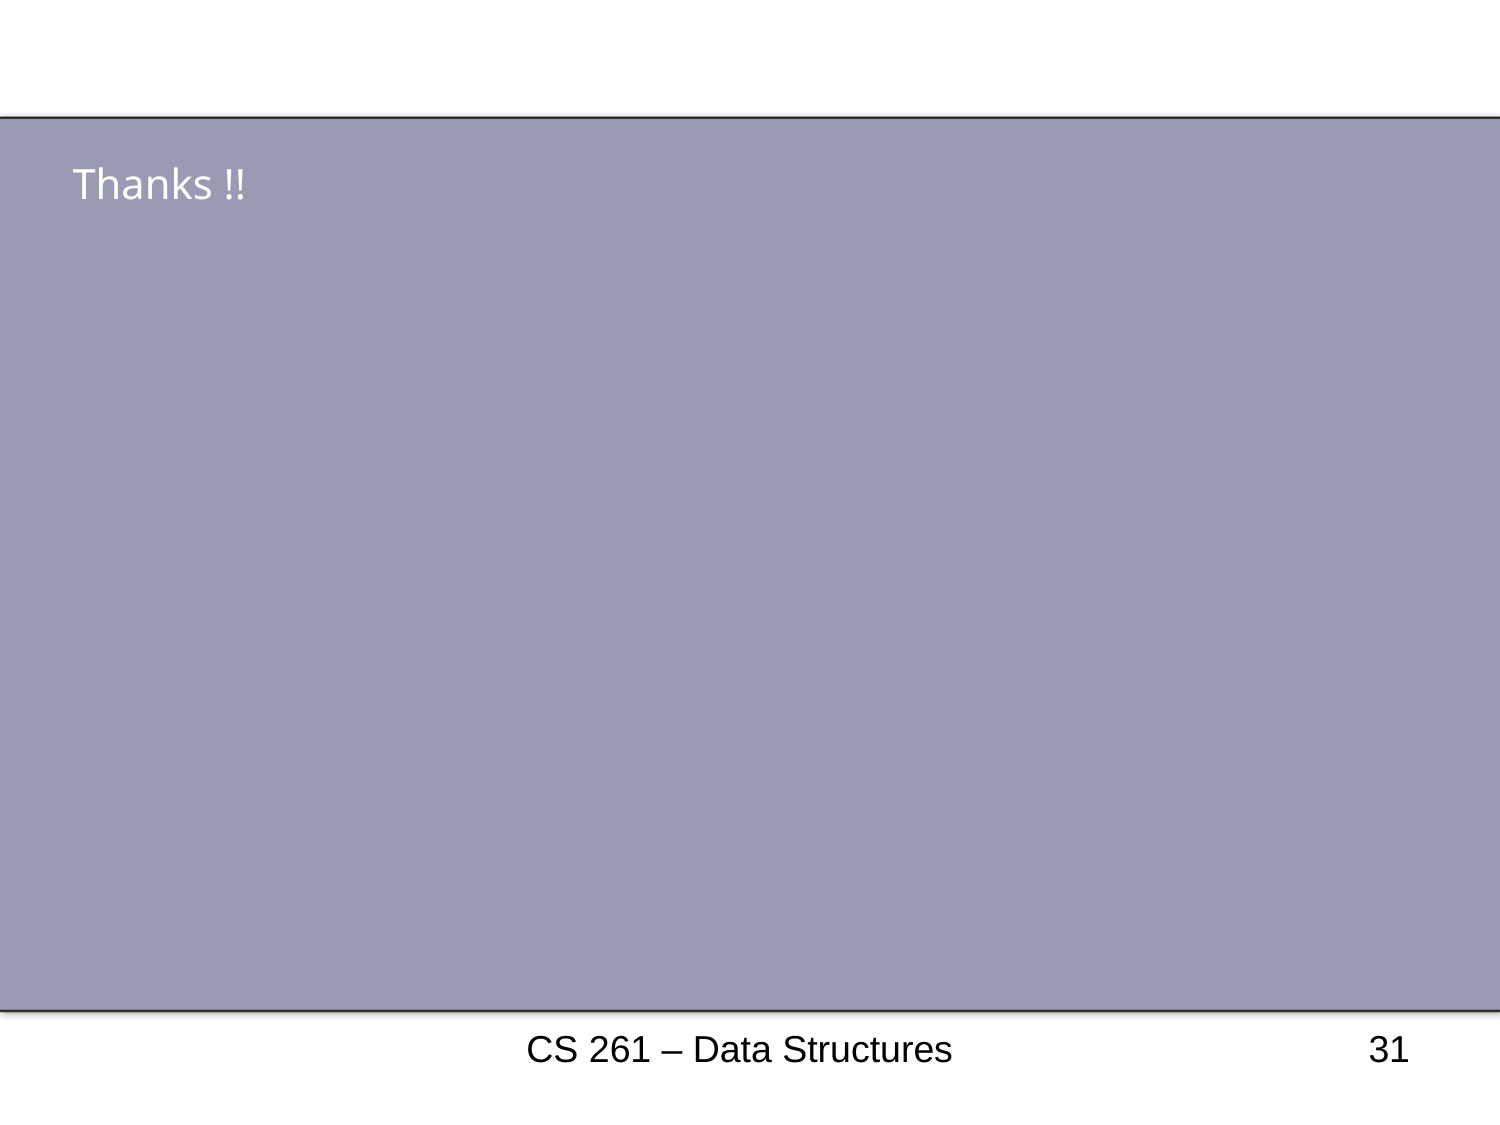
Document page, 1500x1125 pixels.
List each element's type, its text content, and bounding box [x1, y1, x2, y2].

slide_number 31 [1074, 1016, 1426, 1096]
list Thanks !! [57, 149, 1441, 976]
picture [0, 0, 1500, 1125]
footer CS 261 – Data Structures [455, 1016, 1025, 1096]
